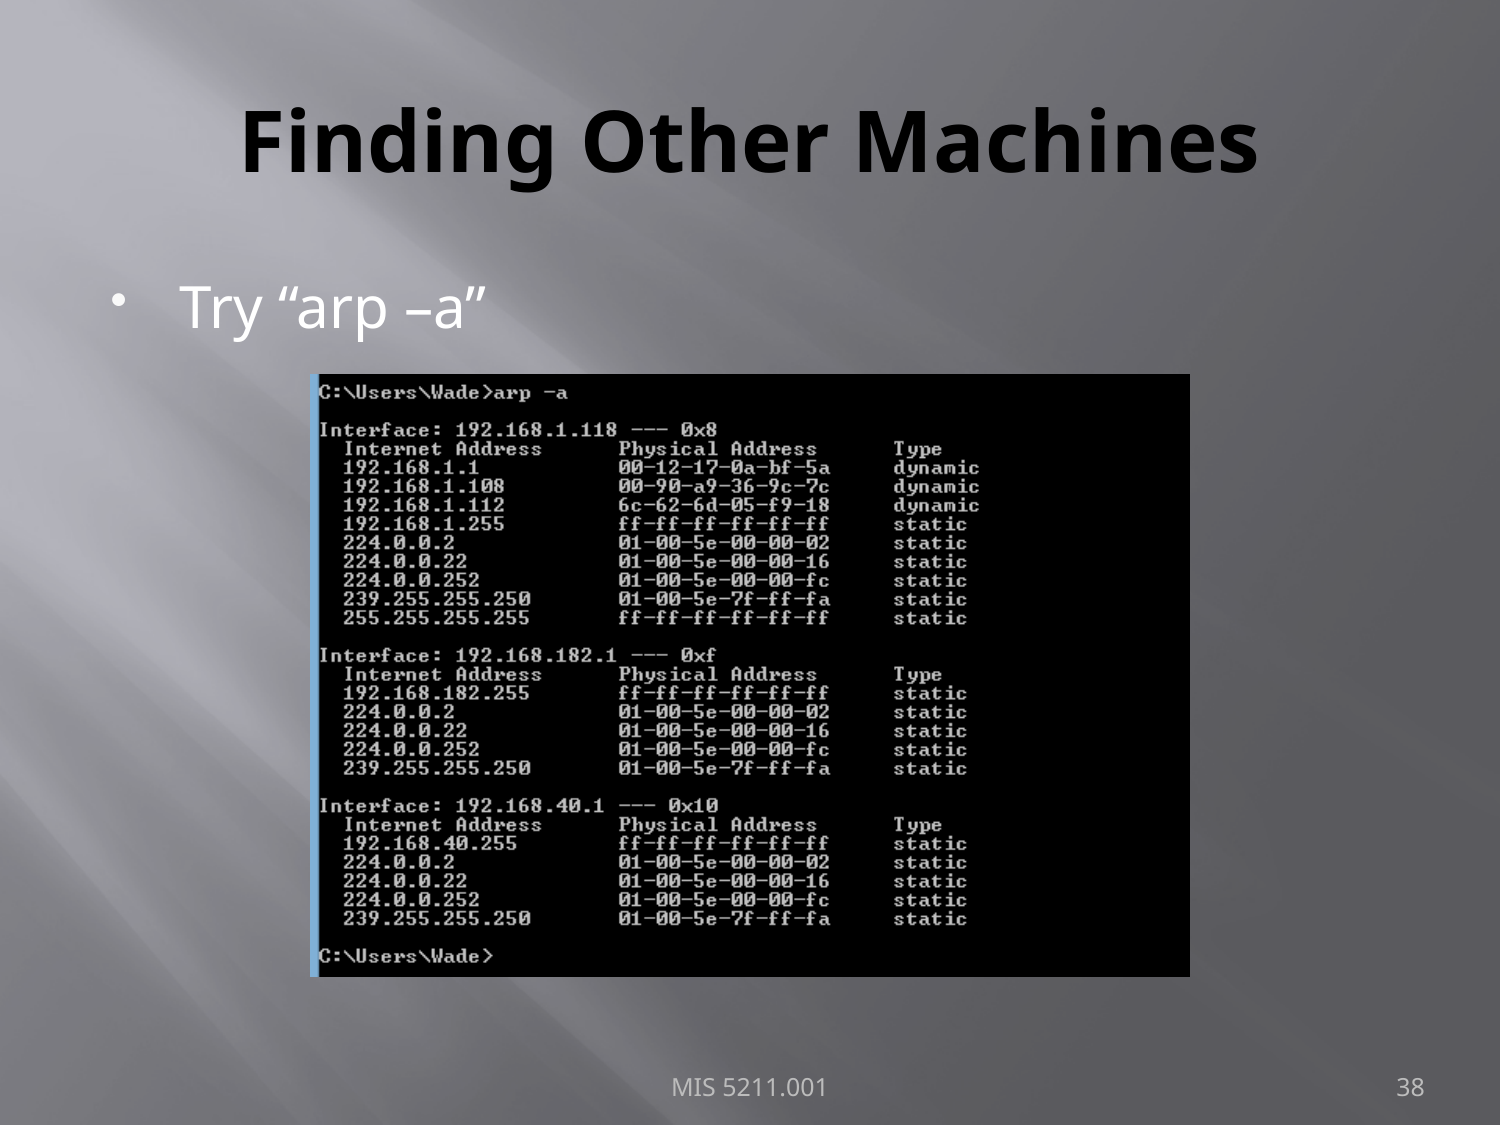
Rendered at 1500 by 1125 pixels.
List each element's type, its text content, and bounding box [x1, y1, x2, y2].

slide_number 38 [1299, 1052, 1425, 1113]
footer MIS 5211.001 [512, 1052, 988, 1113]
picture [309, 374, 1190, 977]
title Finding Other Machines [75, 45, 1425, 233]
list Try “arp –a” [75, 262, 1425, 1035]
